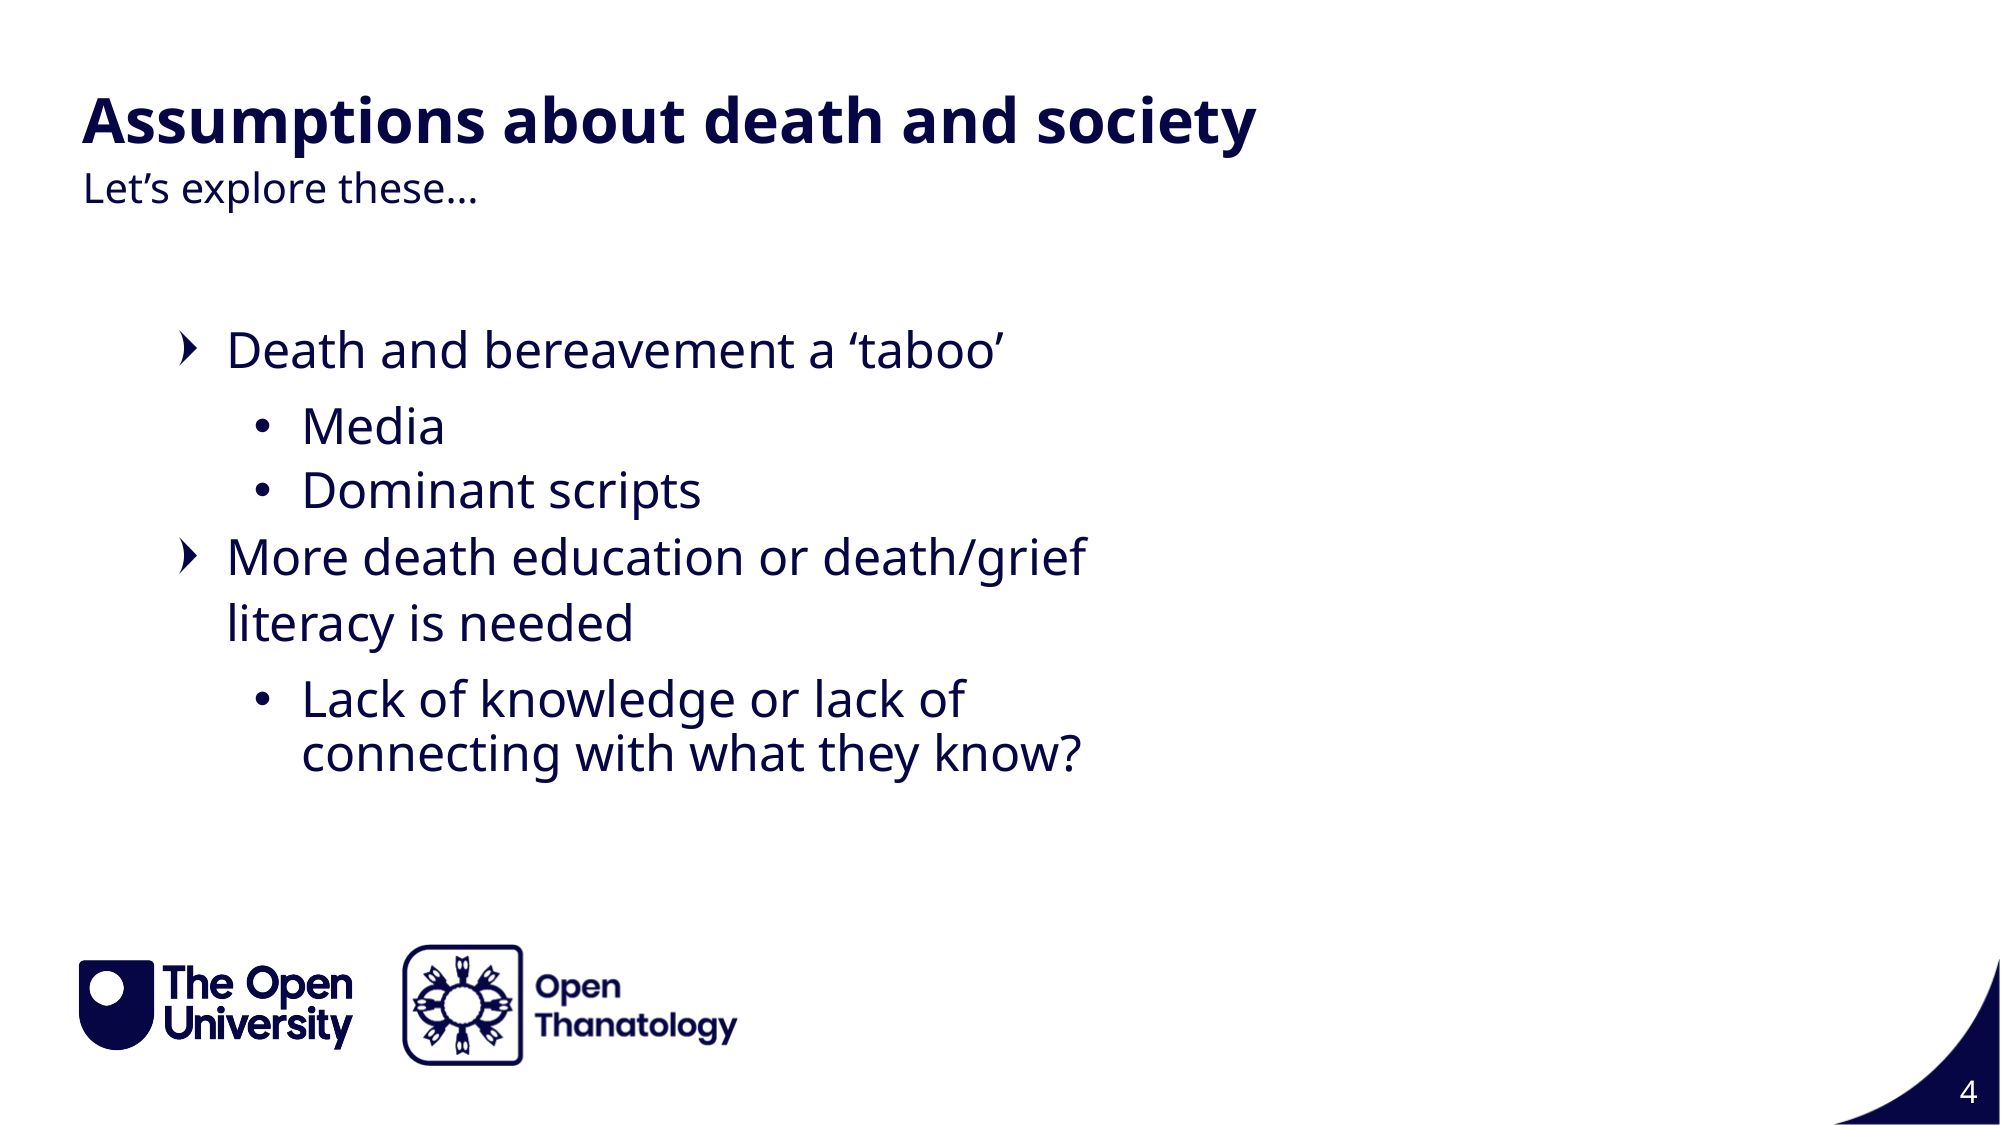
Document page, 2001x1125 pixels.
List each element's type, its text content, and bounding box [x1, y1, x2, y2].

picture [77, 956, 358, 1053]
picture [402, 944, 738, 1066]
list Death and bereavement a ‘taboo’ Media Dominant scripts More death education or death/grief literacy is needed Lack of knowledge or lack of connecting with what they know? [164, 304, 1164, 898]
picture [179, 330, 197, 366]
list Let’s explore these… [67, 149, 1835, 198]
list Assumptions about death and society [67, 66, 1835, 148]
picture [1834, 959, 2000, 1125]
picture [179, 537, 197, 574]
